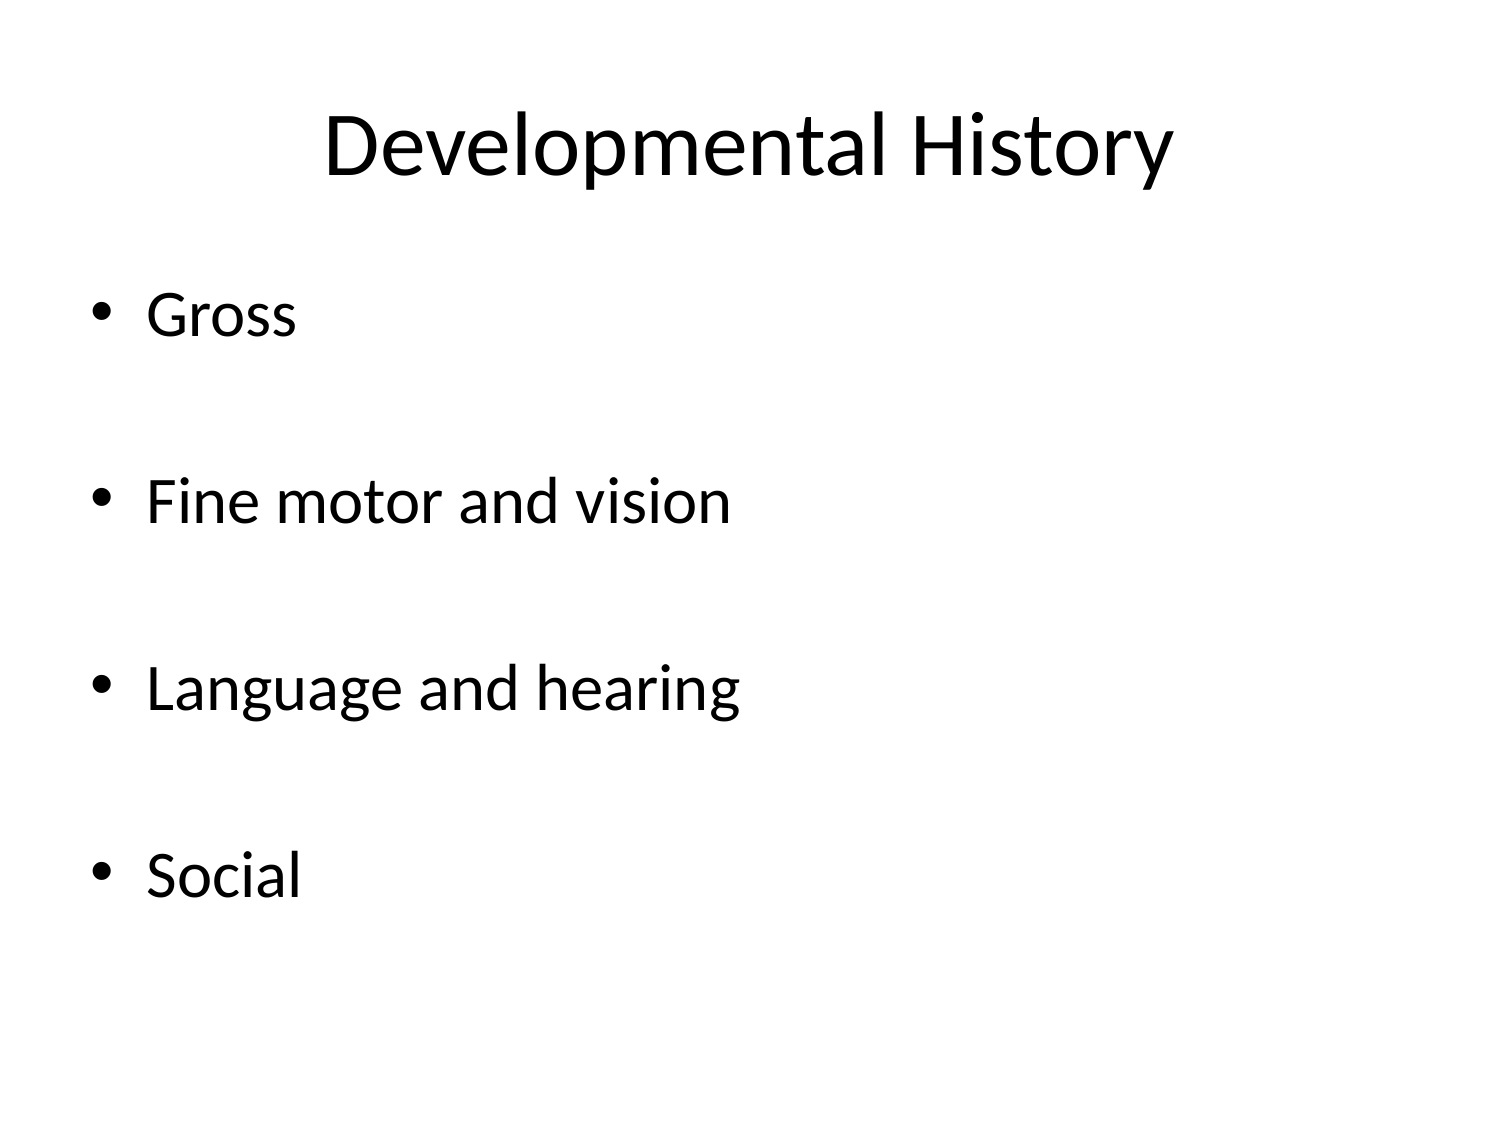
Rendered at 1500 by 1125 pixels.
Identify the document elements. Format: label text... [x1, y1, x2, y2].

list Gross Fine motor and vision Language and hearing Social [75, 262, 1425, 1005]
title Developmental History [75, 45, 1425, 233]
